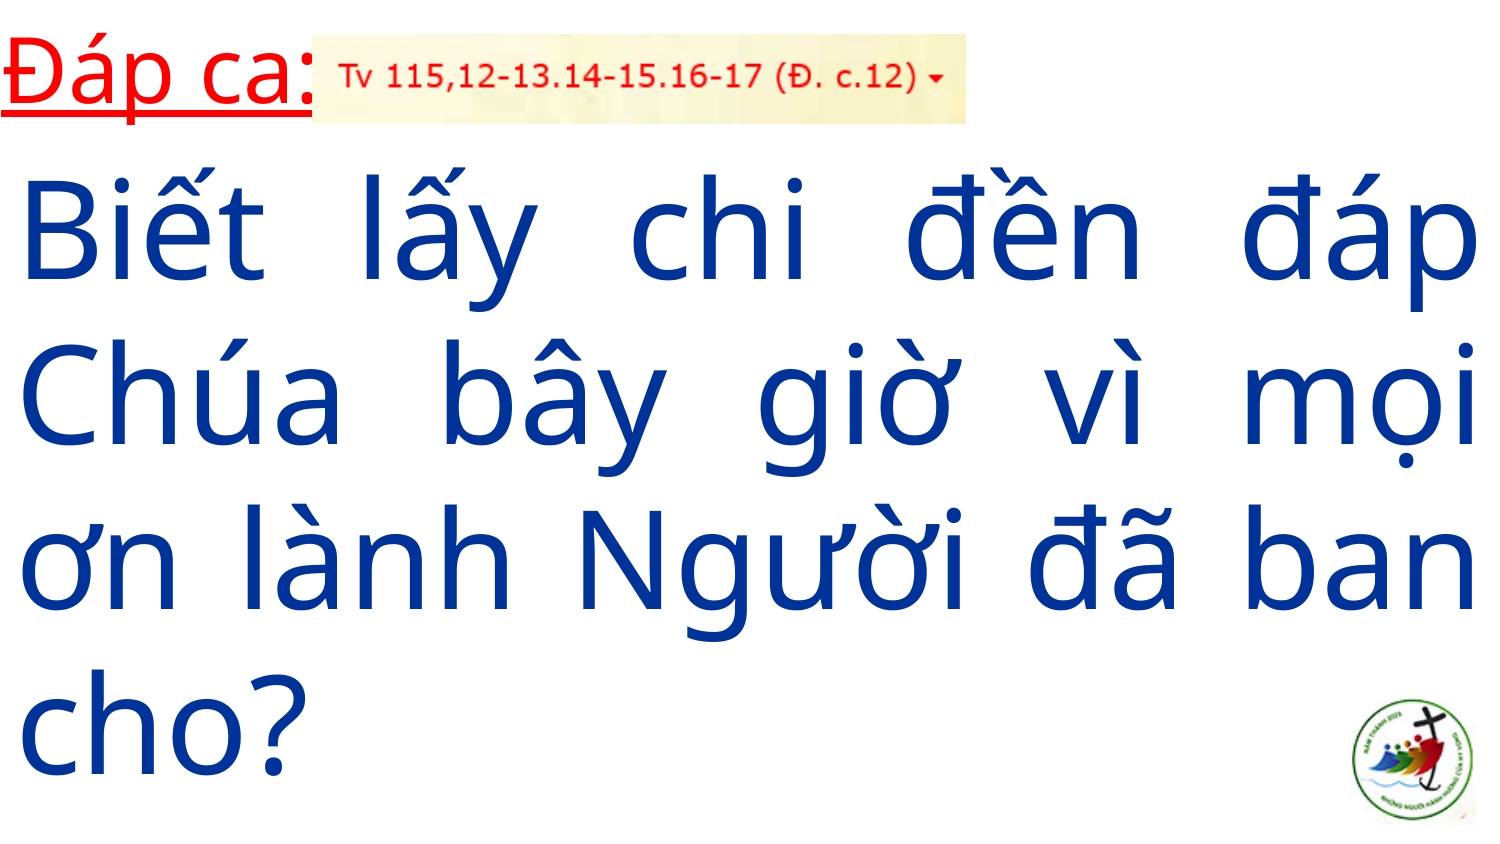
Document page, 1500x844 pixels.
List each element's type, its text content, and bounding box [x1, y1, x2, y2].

subtitle Biết lấy chi đền đáp Chúa bây giờ vì mọi ơn lành Người đã ban cho? [0, 134, 1500, 844]
picture [0, 0, 1500, 134]
text_box Đáp ca: [0, 4, 335, 129]
